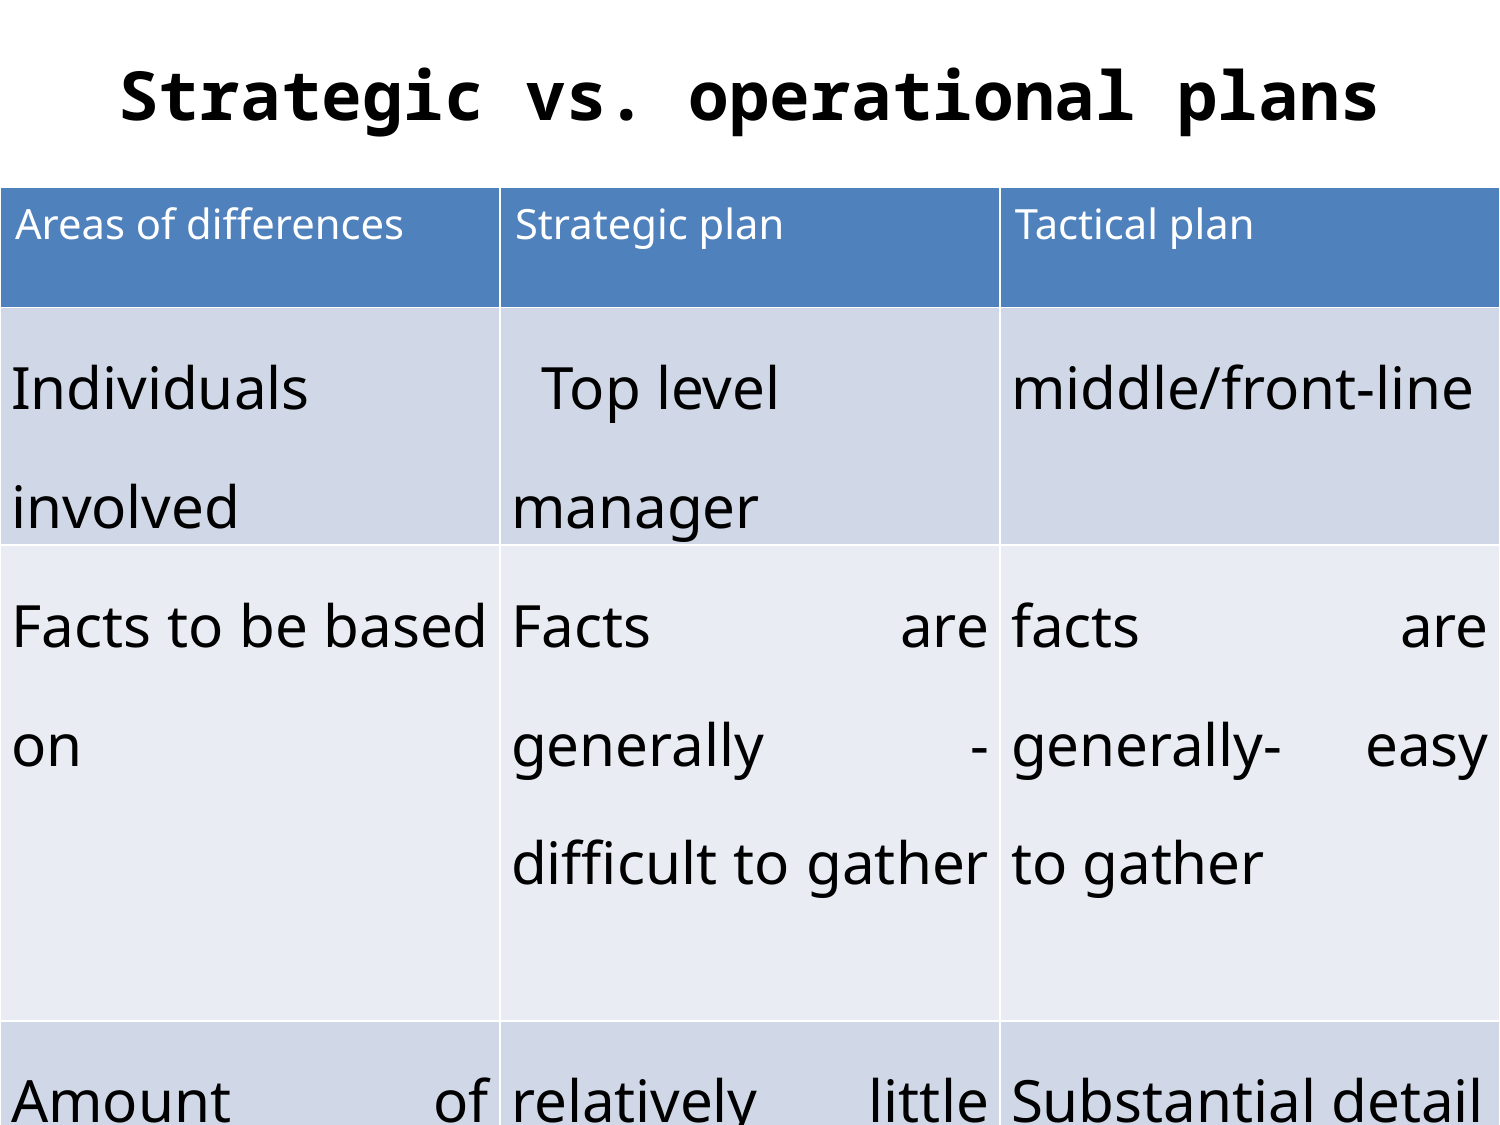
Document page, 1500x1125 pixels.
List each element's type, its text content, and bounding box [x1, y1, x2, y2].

table_cell facts are generally- easy to gather [1001, 546, 1499, 1020]
table_header Tactical plan [1001, 188, 1499, 307]
table_cell Substantial detail [1001, 1022, 1499, 1125]
slide_number 20-Feb-20 [75, 1042, 425, 1103]
table_cell Individuals involved [1, 308, 499, 544]
table_cell middle/front-line [1001, 308, 1499, 544]
slide_number 18 [1074, 1042, 1425, 1103]
table_cell Facts to be based on [1, 546, 499, 1020]
table_cell Top level manager [501, 308, 999, 544]
table_cell Facts are generally -difficult to gather [501, 546, 999, 1020]
table_header Strategic plan [501, 188, 999, 307]
title Strategic vs. operational plans [75, 24, 1425, 163]
table_header Areas of differences [1, 188, 499, 307]
table_cell Amount of details [1, 1022, 499, 1125]
table_cell relatively little detail [501, 1022, 999, 1125]
